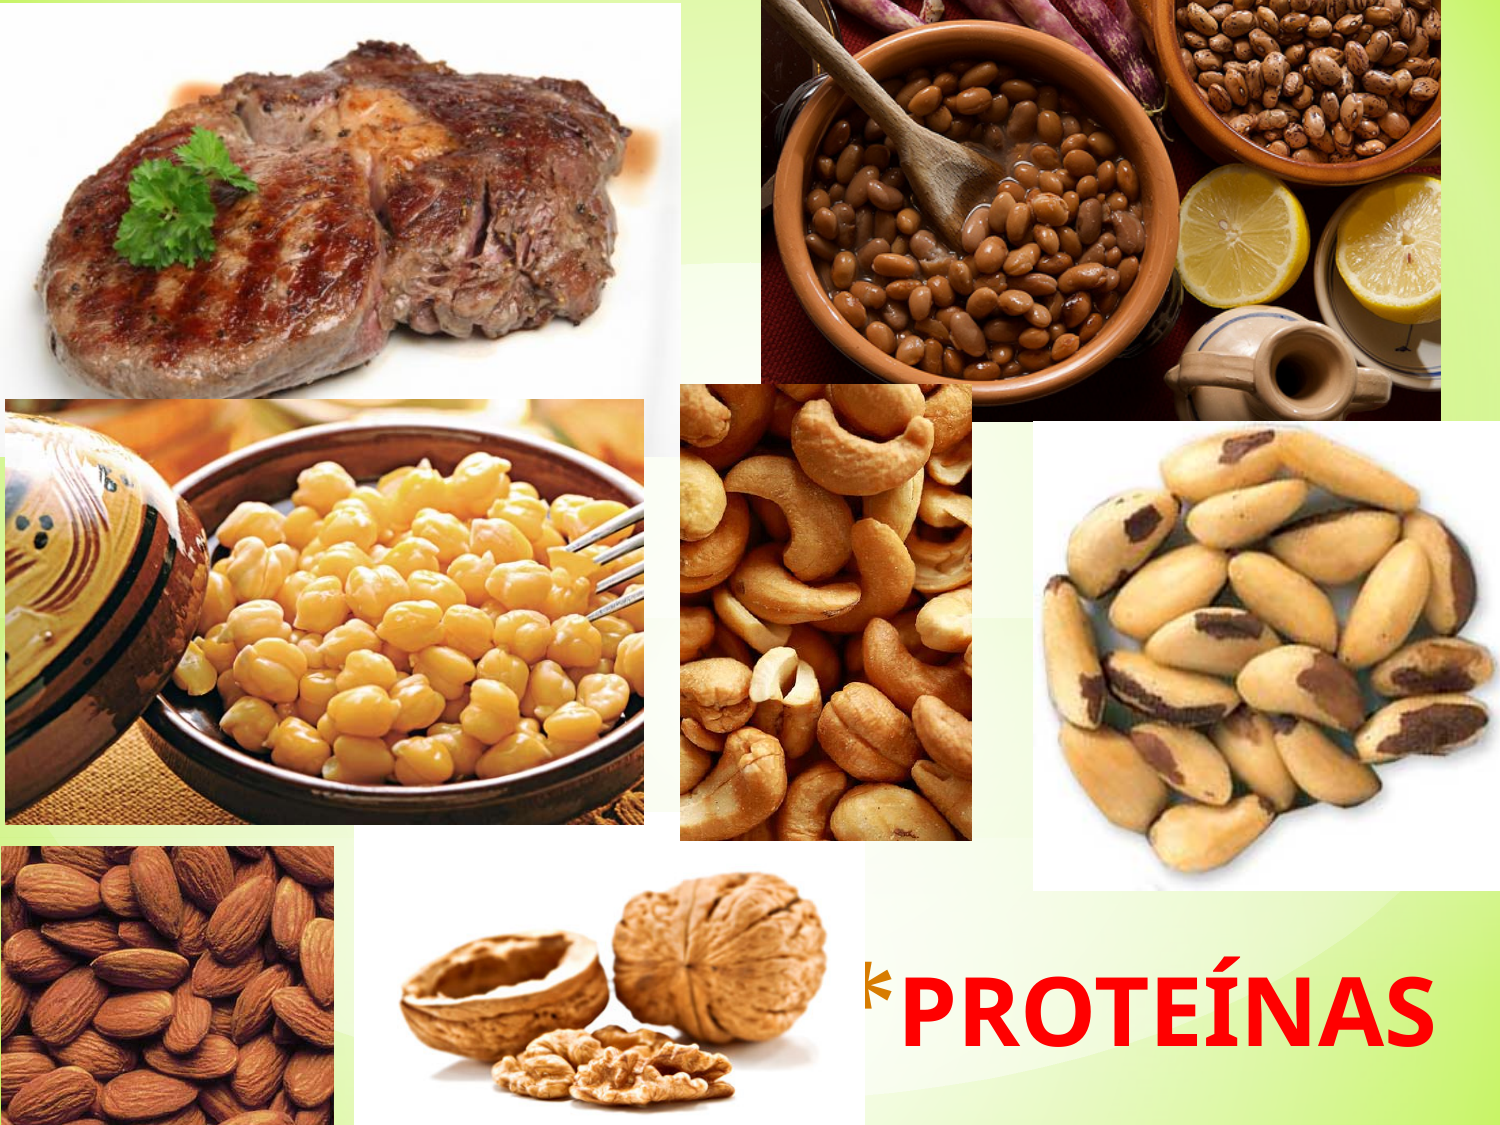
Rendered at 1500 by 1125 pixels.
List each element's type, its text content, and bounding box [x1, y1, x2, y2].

picture [0, 0, 1500, 1125]
title PROTEÍNAS [870, 943, 1453, 1125]
picture [0, 845, 334, 1125]
